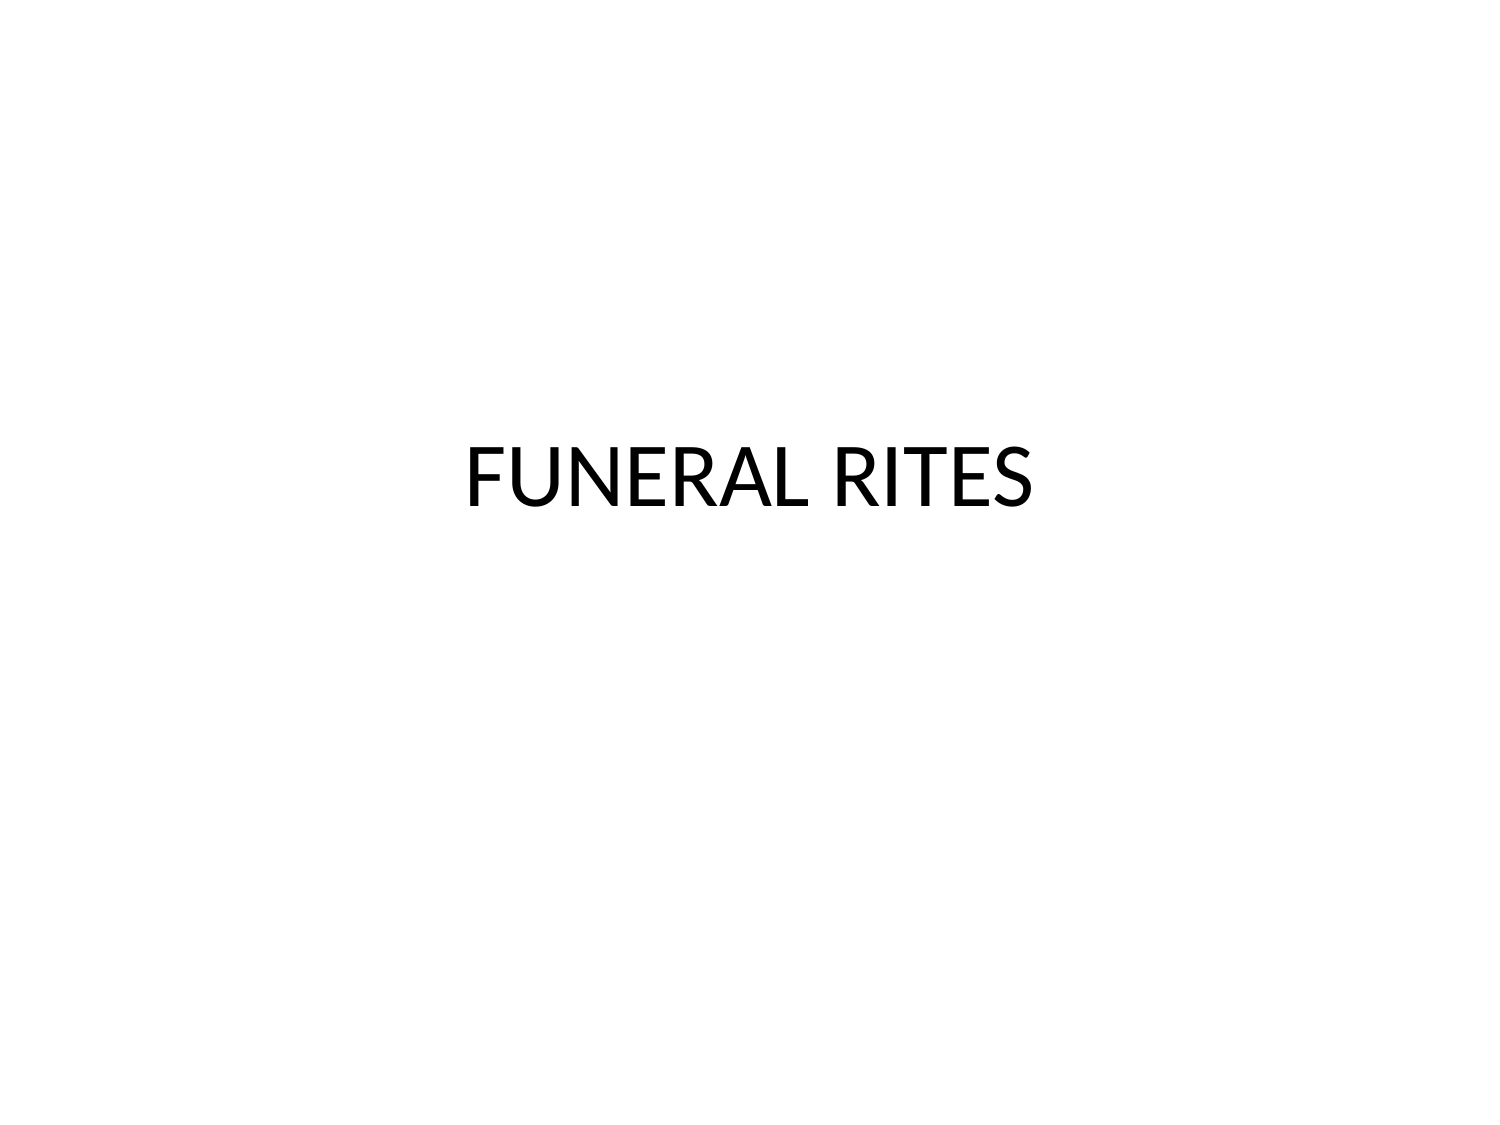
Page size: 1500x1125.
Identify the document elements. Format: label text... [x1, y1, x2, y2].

title FUNERAL RITES [112, 349, 1388, 591]
